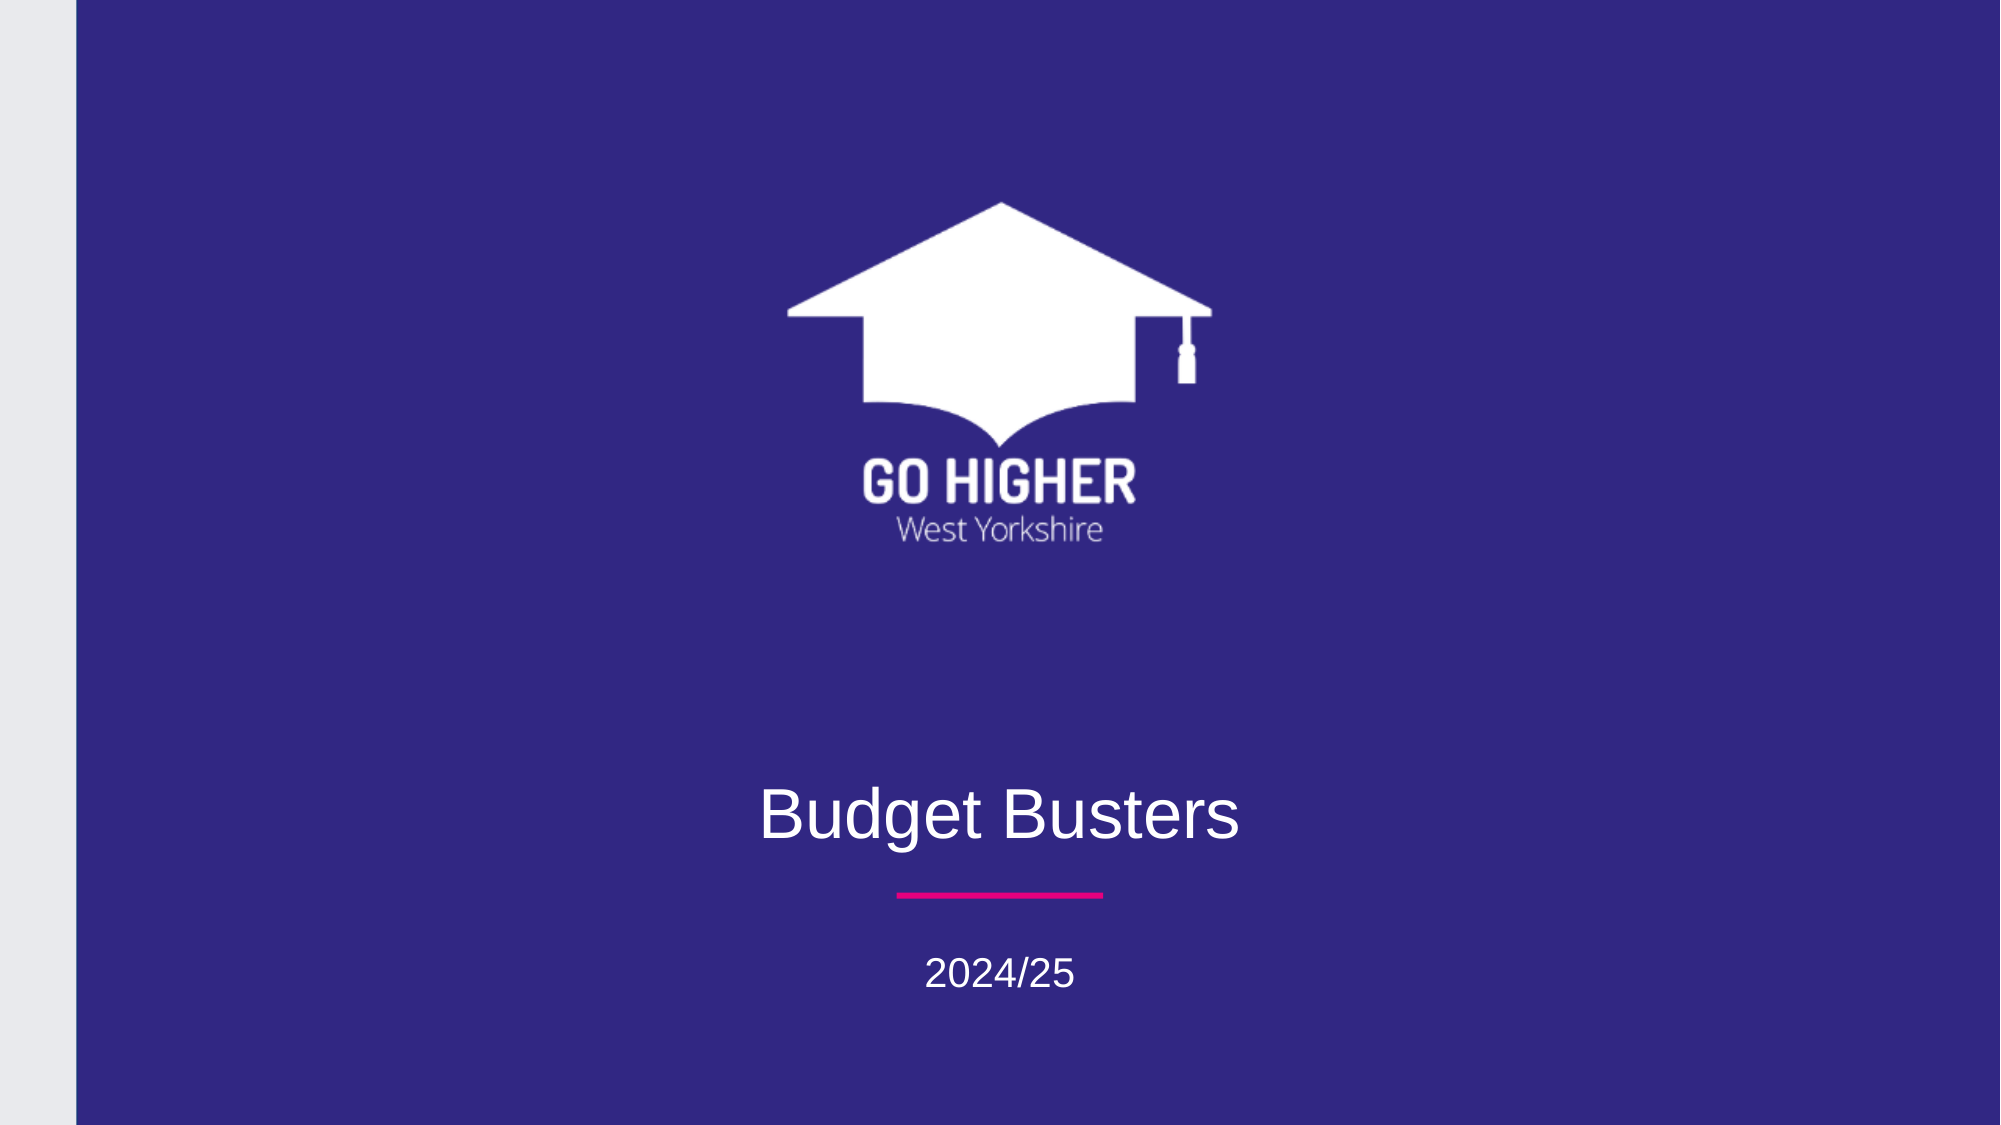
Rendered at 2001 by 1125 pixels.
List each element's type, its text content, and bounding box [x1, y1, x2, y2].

title Budget Busters [249, 670, 1750, 862]
subtitle 2024/25 [249, 938, 1750, 1079]
picture [0, 0, 2000, 1125]
